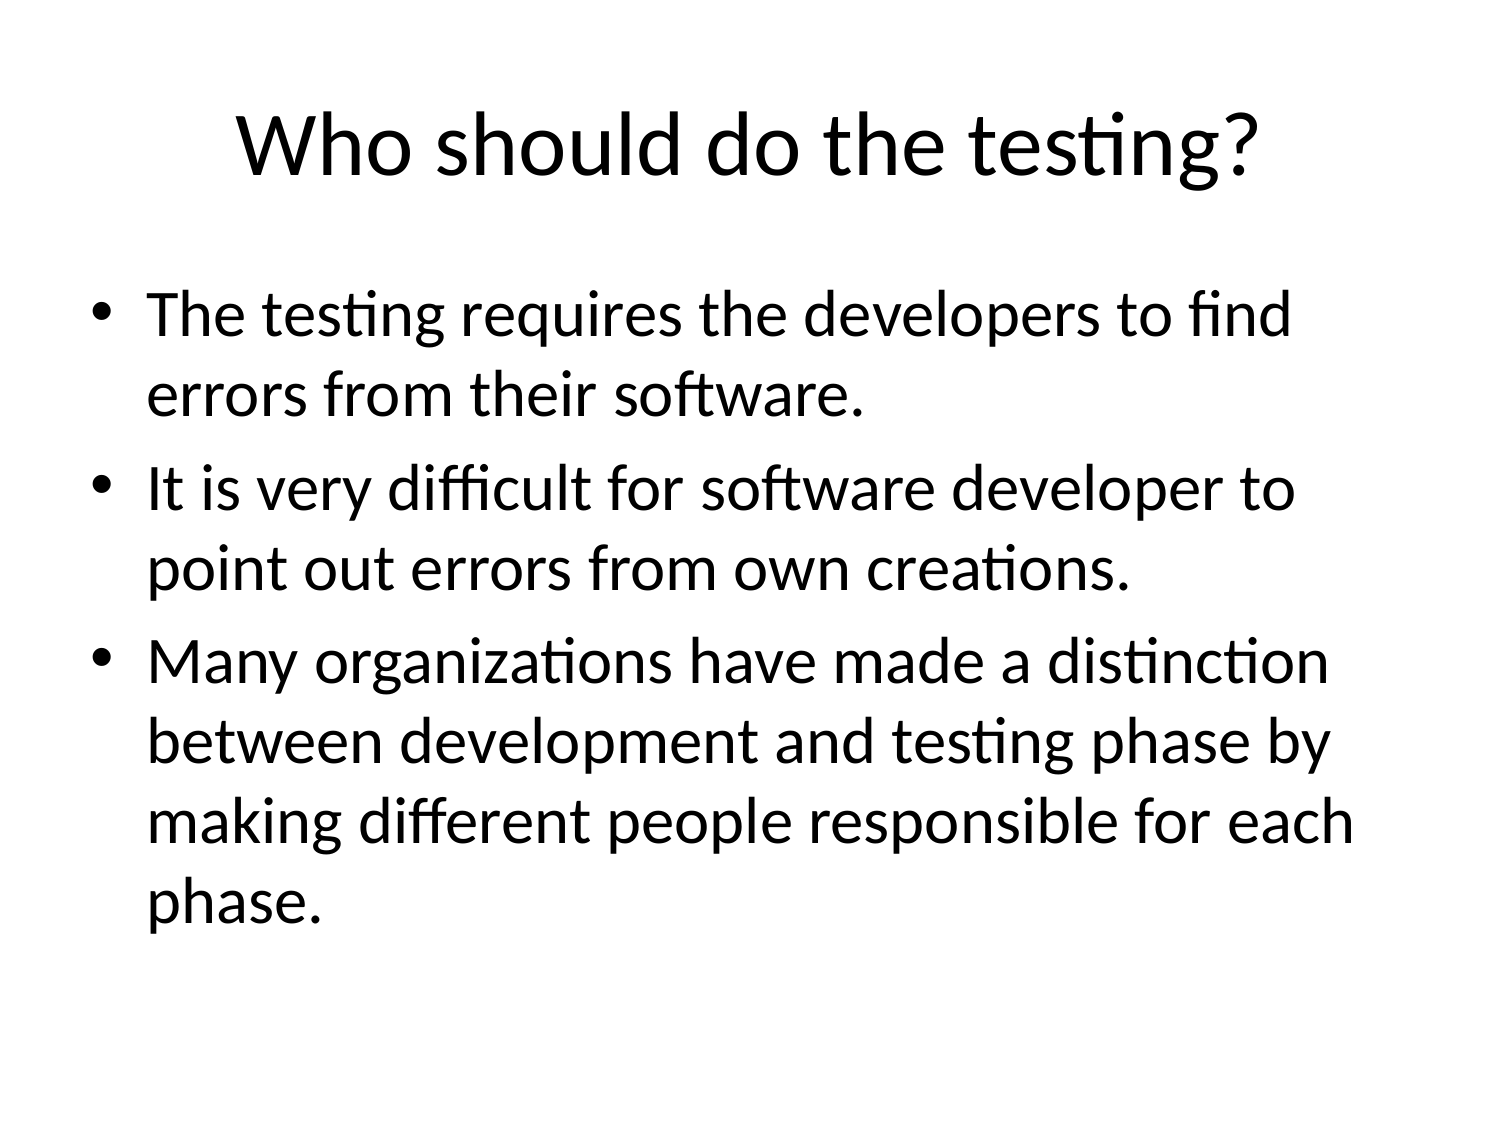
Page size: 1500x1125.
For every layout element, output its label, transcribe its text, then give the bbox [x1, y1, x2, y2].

title Who should do the testing? [75, 45, 1425, 233]
list The testing requires the developers to find errors from their software. It is very difficult for software developer to point out errors from own creations. Many organizations have made a distinction between development and testing phase by making different people responsible for each phase. [75, 262, 1425, 1005]
